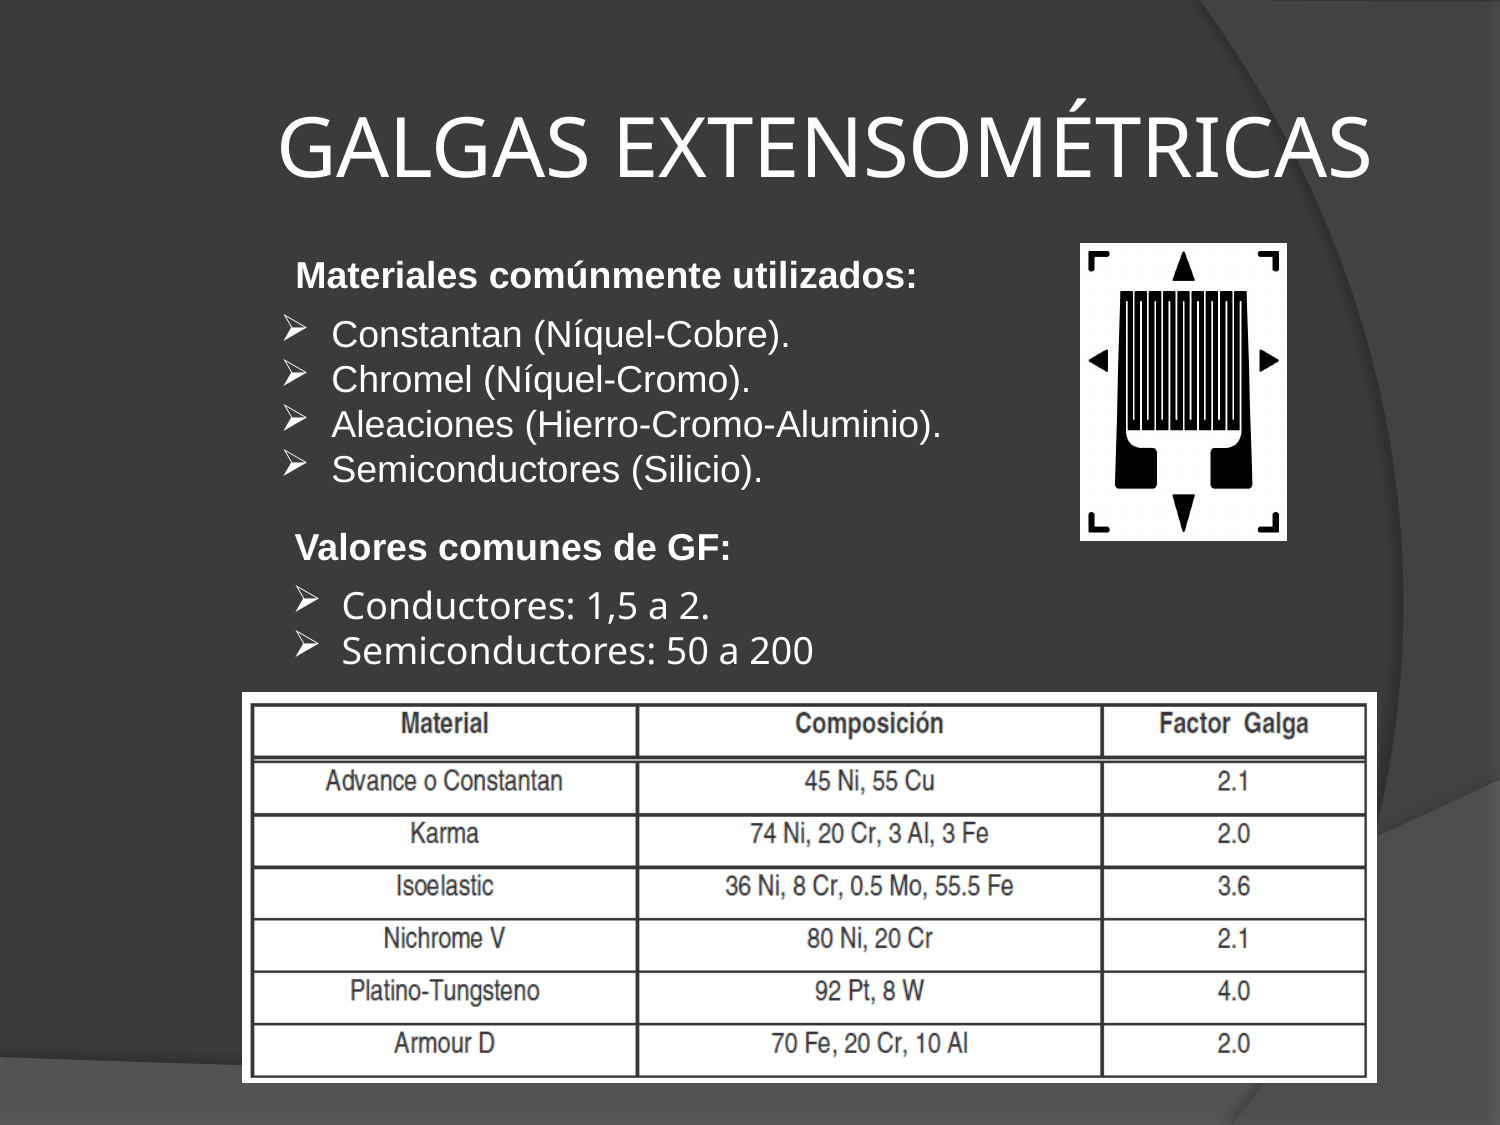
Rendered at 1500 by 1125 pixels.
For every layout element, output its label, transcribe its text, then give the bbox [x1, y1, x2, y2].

text_box Conductores: 1,5 a 2. Semiconductores: 50 a 200 [277, 574, 1028, 679]
text_box Valores comunes de GF: [279, 515, 748, 574]
picture [1080, 243, 1287, 541]
text_box Materiales comúnmente utilizados: [280, 243, 934, 302]
text_box GALGAS EXTENSOMÉTRICAS [187, 50, 1463, 238]
text_box Constantan (Níquel-Cobre). Chromel (Níquel-Cromo). Aleaciones (Hierro-Cromo-Aluminio). Semiconductores (Silicio). [265, 302, 1016, 498]
picture [241, 692, 1377, 1083]
